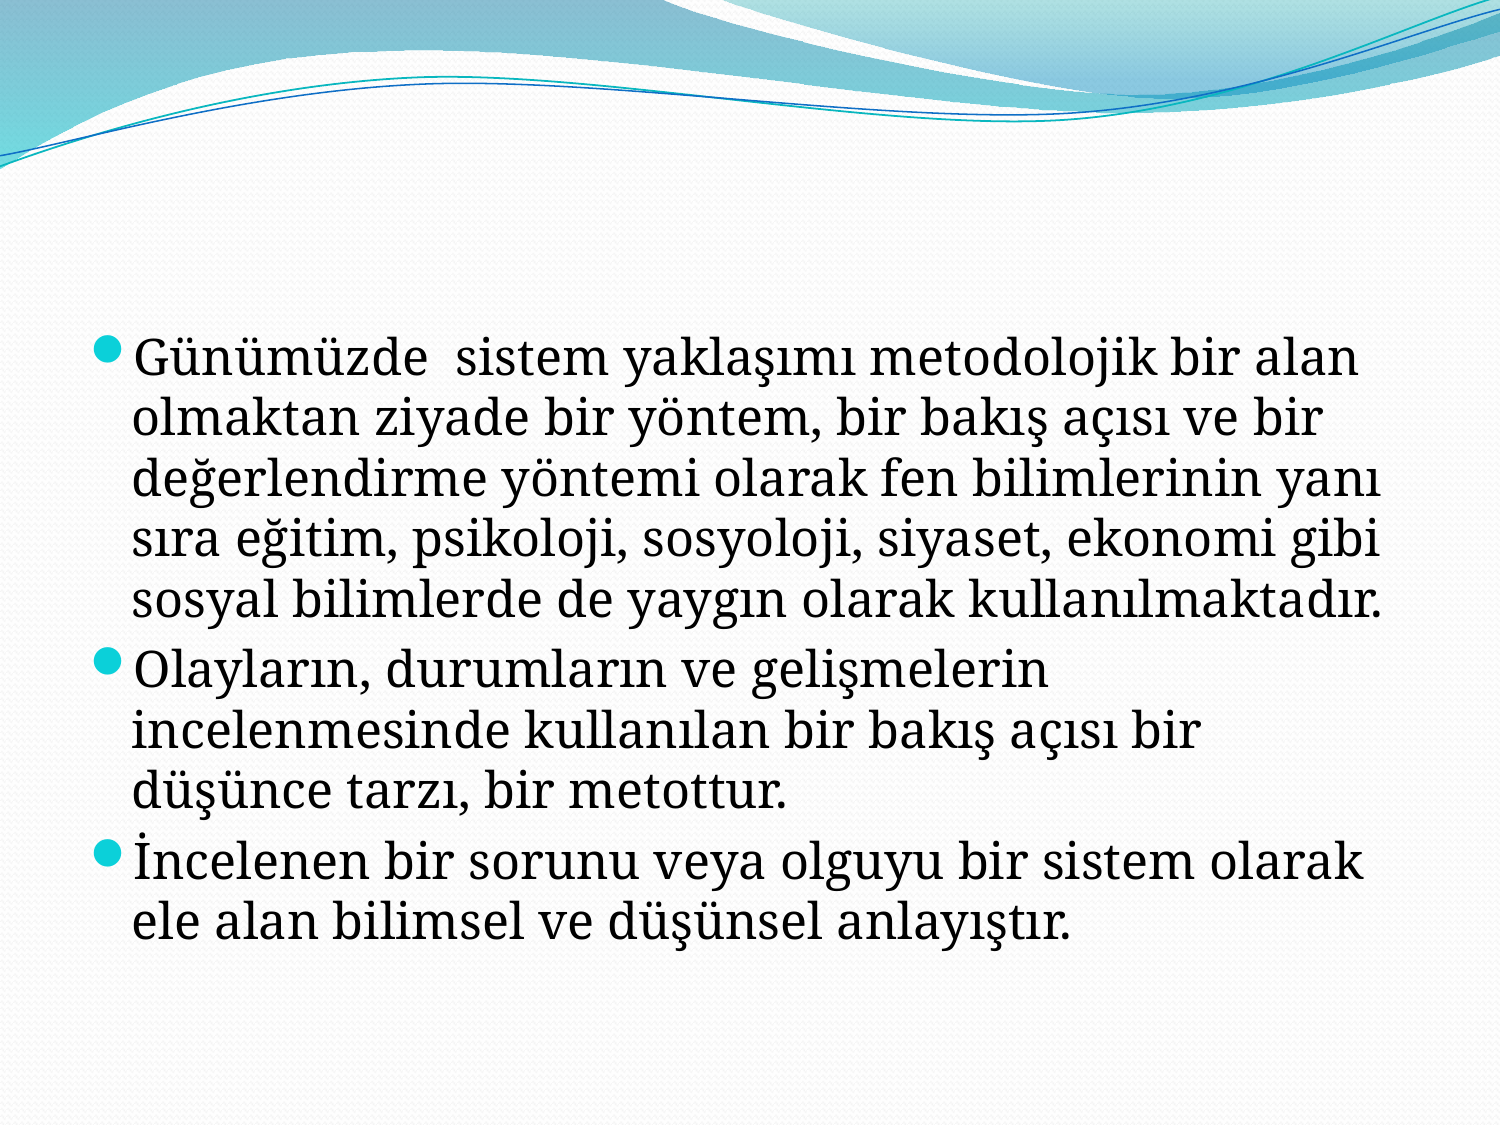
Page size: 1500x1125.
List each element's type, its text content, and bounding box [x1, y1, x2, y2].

list Günümüzde sistem yaklaşımı metodolojik bir alan olmaktan ziyade bir yöntem, bir bakış açısı ve bir değerlendirme yöntemi olarak fen bilimlerinin yanı sıra eğitim, psikoloji, sosyoloji, siyaset, ekonomi gibi sosyal bilimlerde de yaygın olarak kullanılmaktadır. Olayların, durumların ve gelişmelerin incelenmesinde kullanılan bir bakış açısı bir düşünce tarzı, bir metottur. İncelenen bir sorunu veya olguyu bir sistem olarak ele alan bilimsel ve düşünsel anlayıştır. [75, 317, 1425, 1038]
